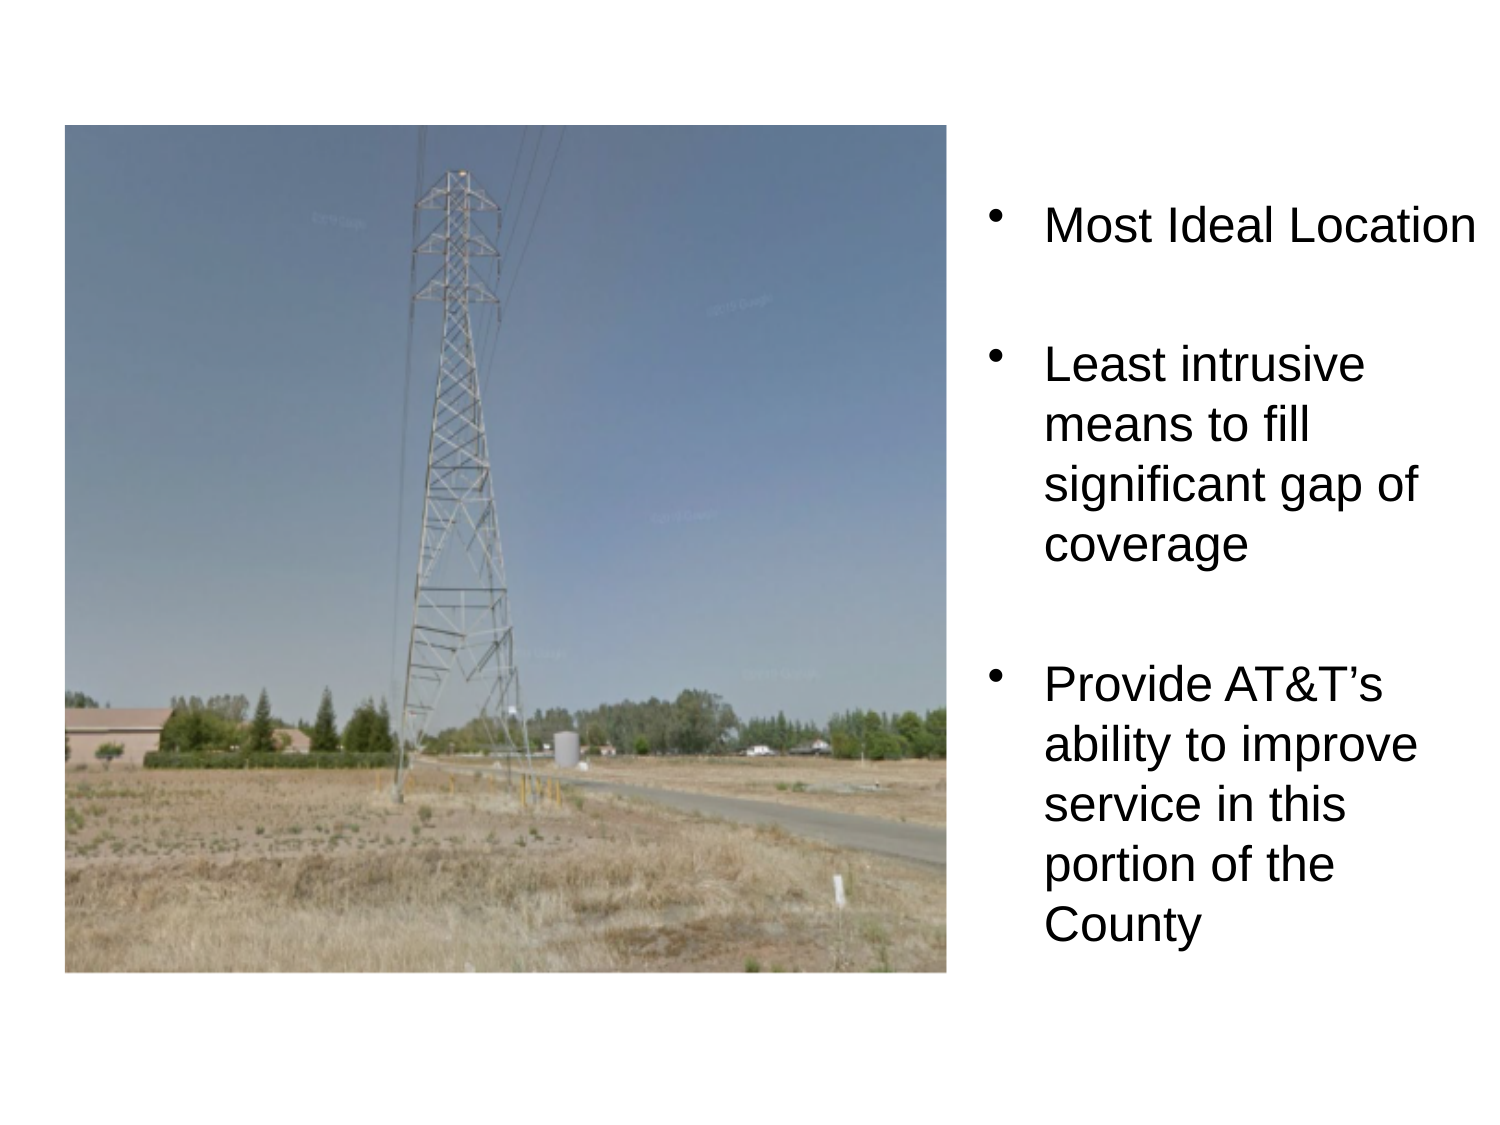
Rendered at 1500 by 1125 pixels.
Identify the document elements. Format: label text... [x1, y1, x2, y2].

picture [64, 125, 1126, 1070]
list Most Ideal Location Least intrusive means to fill significant gap of coverage Provide AT&T’s ability to improve service in this portion of the County [1130, 184, 1500, 966]
